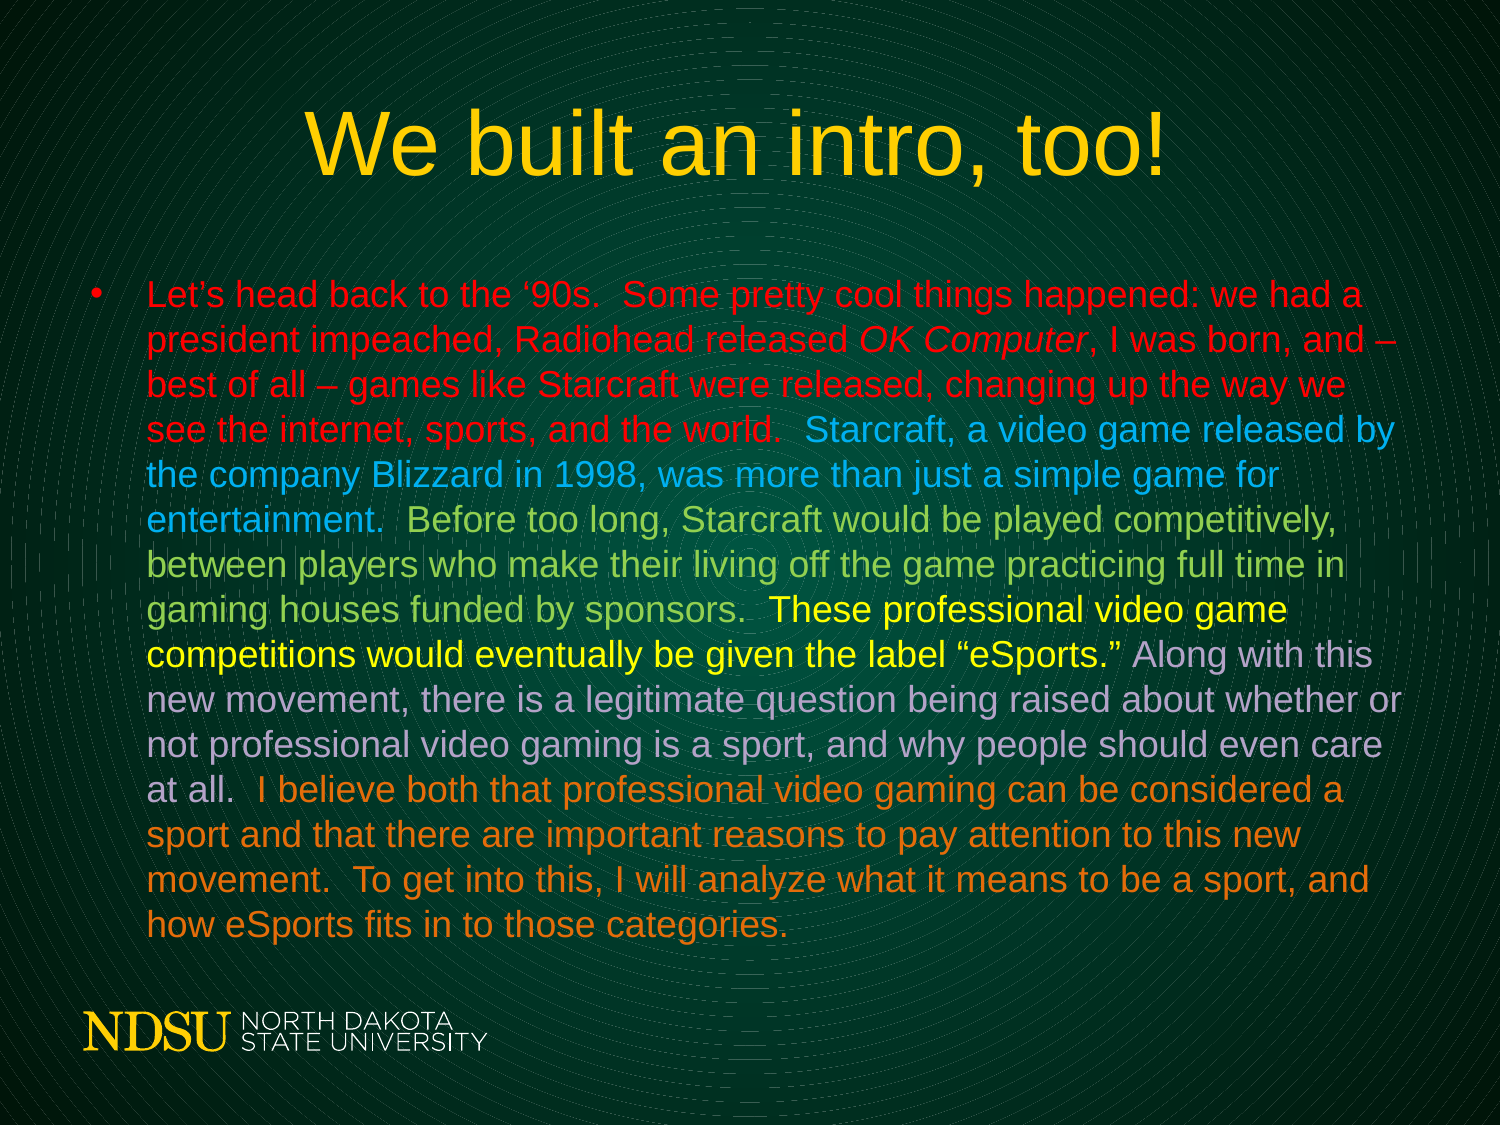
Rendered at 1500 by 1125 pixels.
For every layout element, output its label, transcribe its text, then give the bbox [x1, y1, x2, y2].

title We built an intro, too! [74, 44, 1426, 233]
list Let’s head back to the ‘90s. Some pretty cool things happened: we had a president impeached, Radiohead released OK Computer, I was born, and – best of all – games like Starcraft were released, changing up the way we see the internet, sports, and the world. Starcraft, a video game released by the company Blizzard in 1998, was more than just a simple game for entertainment. Before too long, Starcraft would be played competitively, between players who make their living off the game practicing full time in gaming houses funded by sponsors. These professional video game competitions would eventually be given the label “eSports.” Along with this new movement, there is a legitimate question being raised about whether or not professional video gaming is a sport, and why people should even care at all. I believe both that professional video gaming can be considered a sport and that there are important reasons to pay attention to this new movement. To get into this, I will analyze what it means to be a sport, and how eSports fits in to those categories. [74, 262, 1426, 996]
